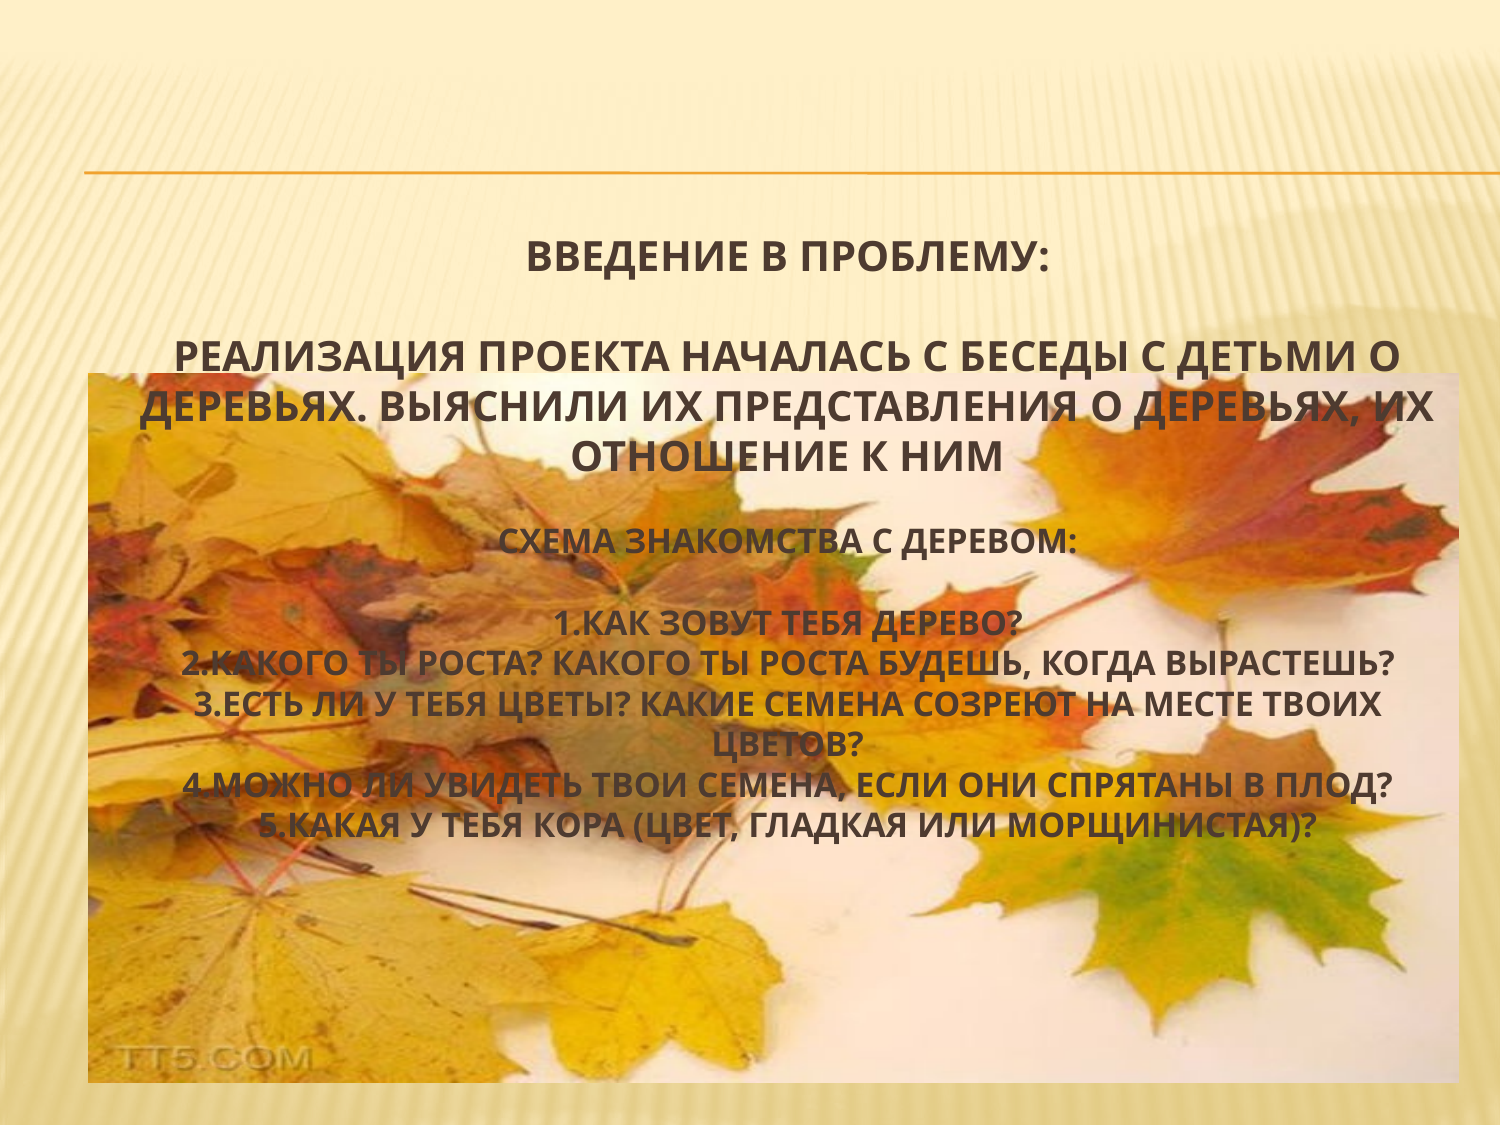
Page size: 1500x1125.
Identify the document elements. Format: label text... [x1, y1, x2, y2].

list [88, 373, 1459, 1083]
title Введение в проблему: Реализация проекта началась с беседы с детьми о деревьях. Выяснили их представления о деревьях, их отношение к ним схема знакомства с деревом: 1.Как зовут тебя дерево? 2.Какого ты роста? Какого ты роста будешь, когда вырастешь? 3.Есть ли у тебя цветы? Какие семена созреют на месте твоих цветов? 4.Можно ли увидеть твои семена, если они спрятаны в плод? 5.Какая у тебя кора (цвет, гладкая или морщинистая)? [100, 184, 1475, 965]
